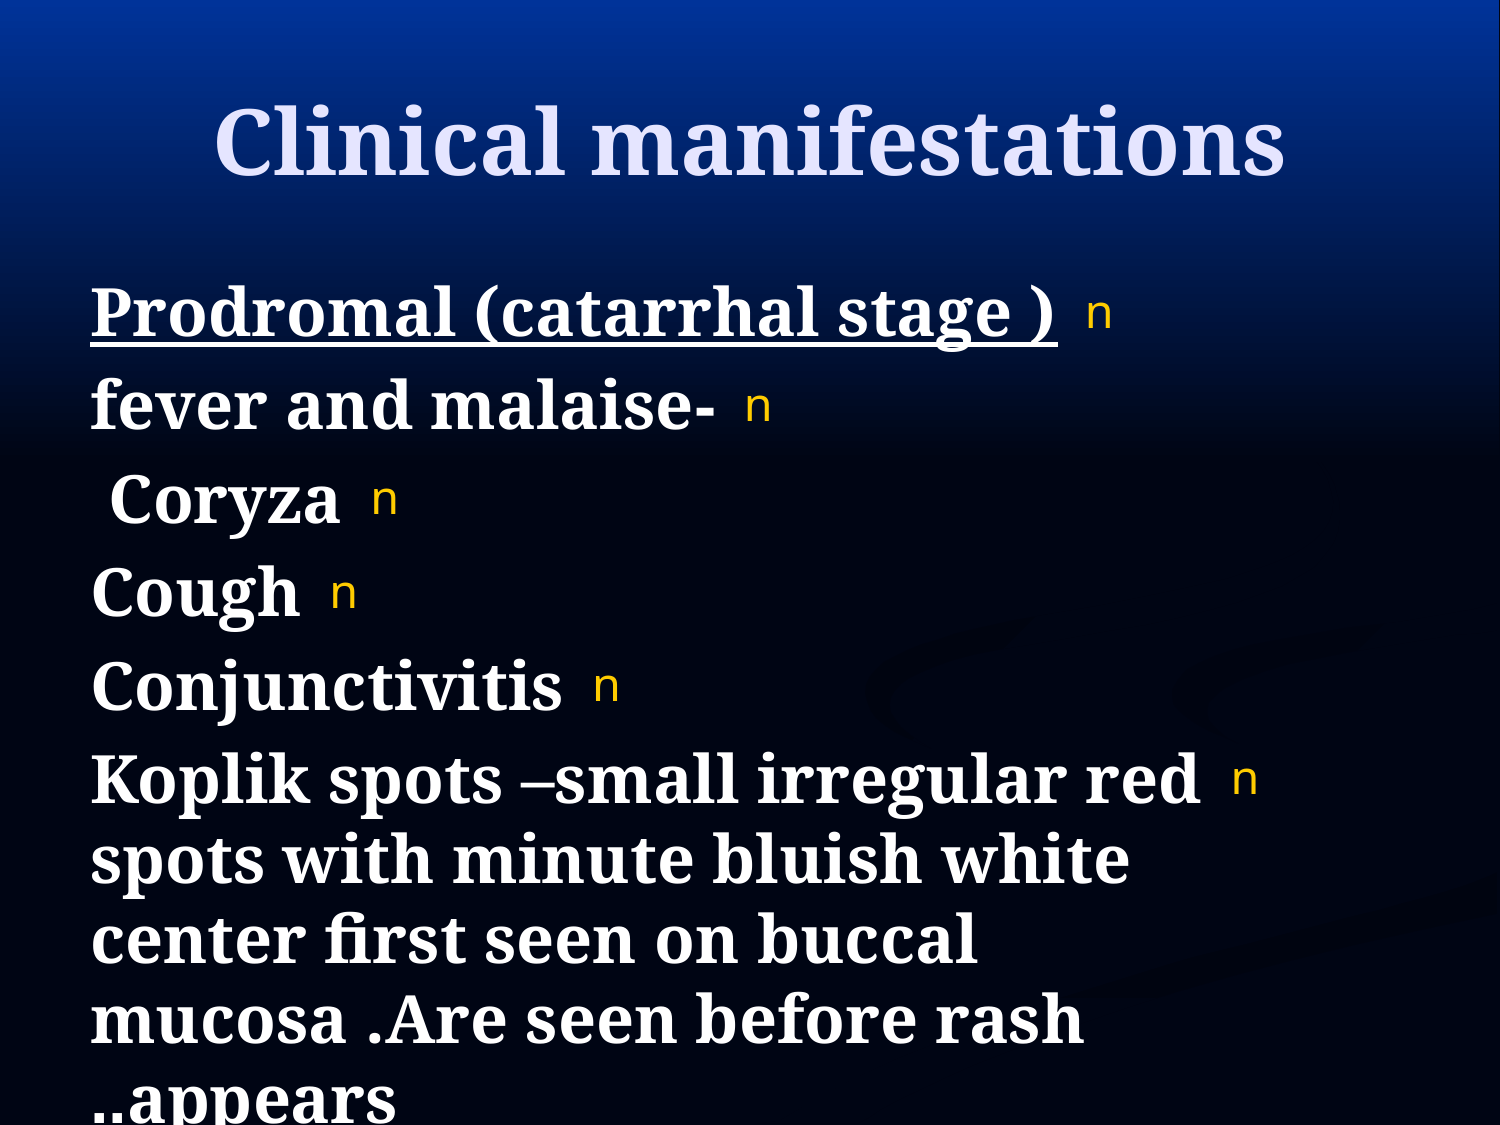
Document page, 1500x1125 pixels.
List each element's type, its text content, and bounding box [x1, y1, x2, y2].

list Prodromal (catarrhal stage ) -fever and malaise Coryza Cough Conjunctivitis Koplik spots –small irregular red spots with minute bluish white center first seen on buccal mucosa .Are seen before rash appears.. [74, 262, 1426, 1006]
title Clinical manifestations [74, 44, 1426, 233]
